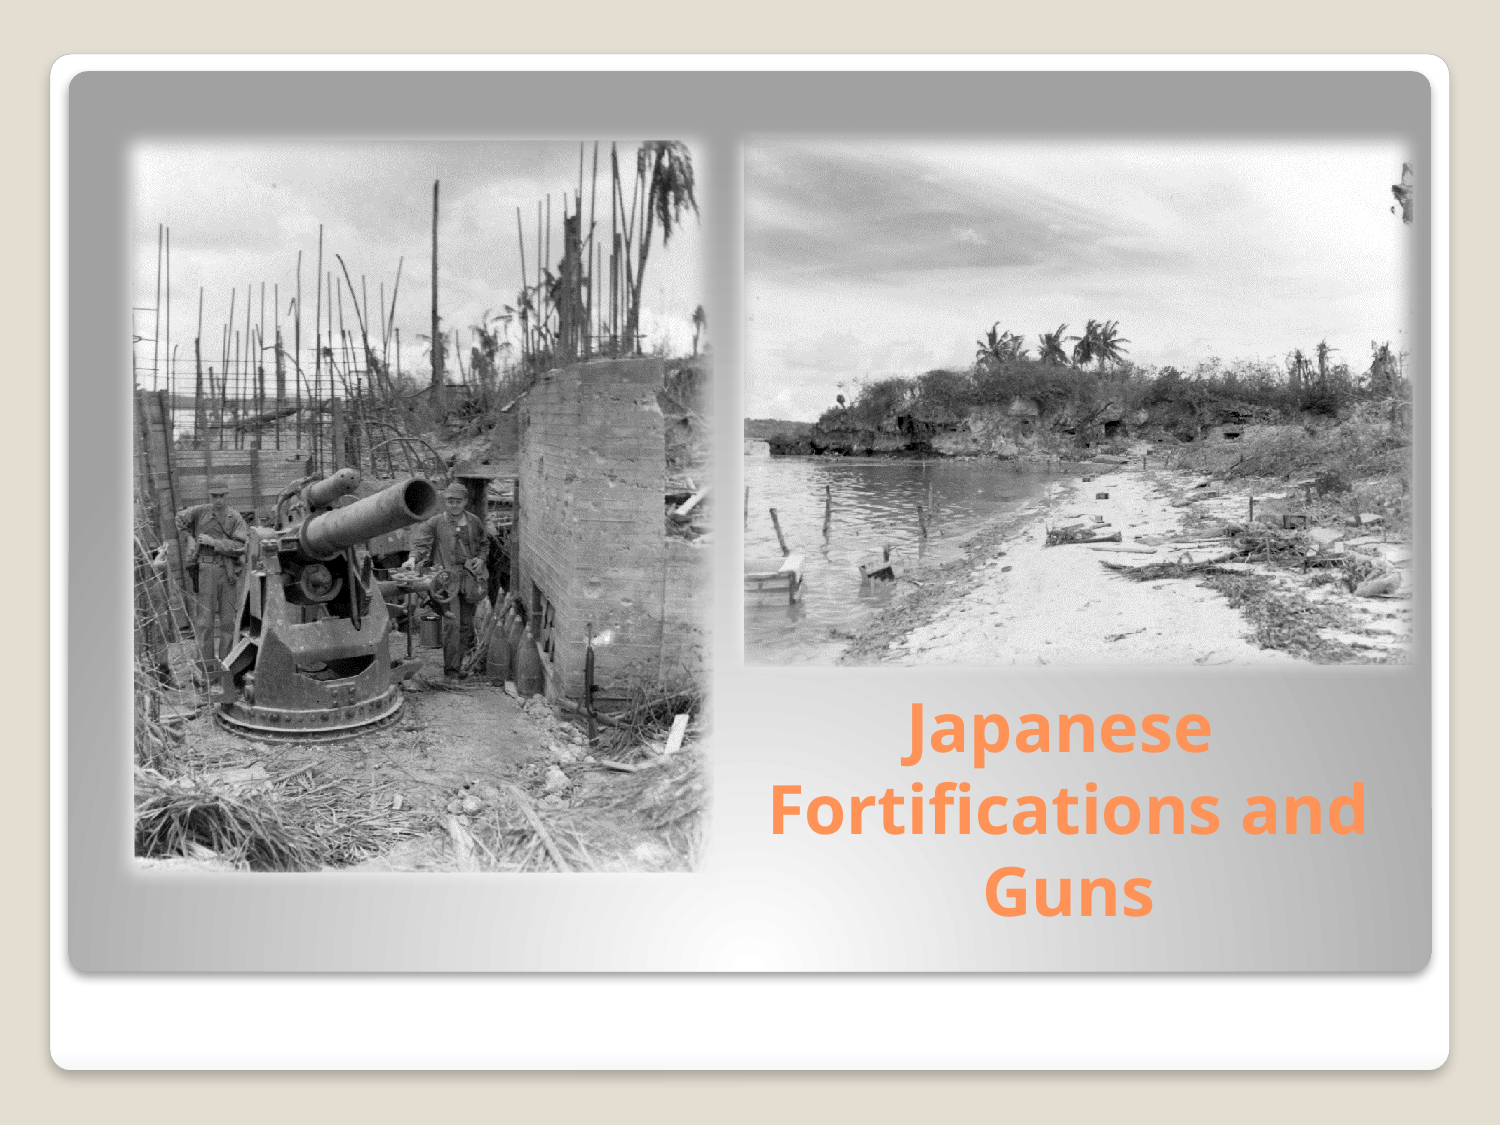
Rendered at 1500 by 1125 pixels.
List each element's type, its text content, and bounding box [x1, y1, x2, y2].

title Japanese Fortifications and Guns [712, 691, 1425, 938]
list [724, 124, 1424, 681]
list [112, 124, 720, 891]
